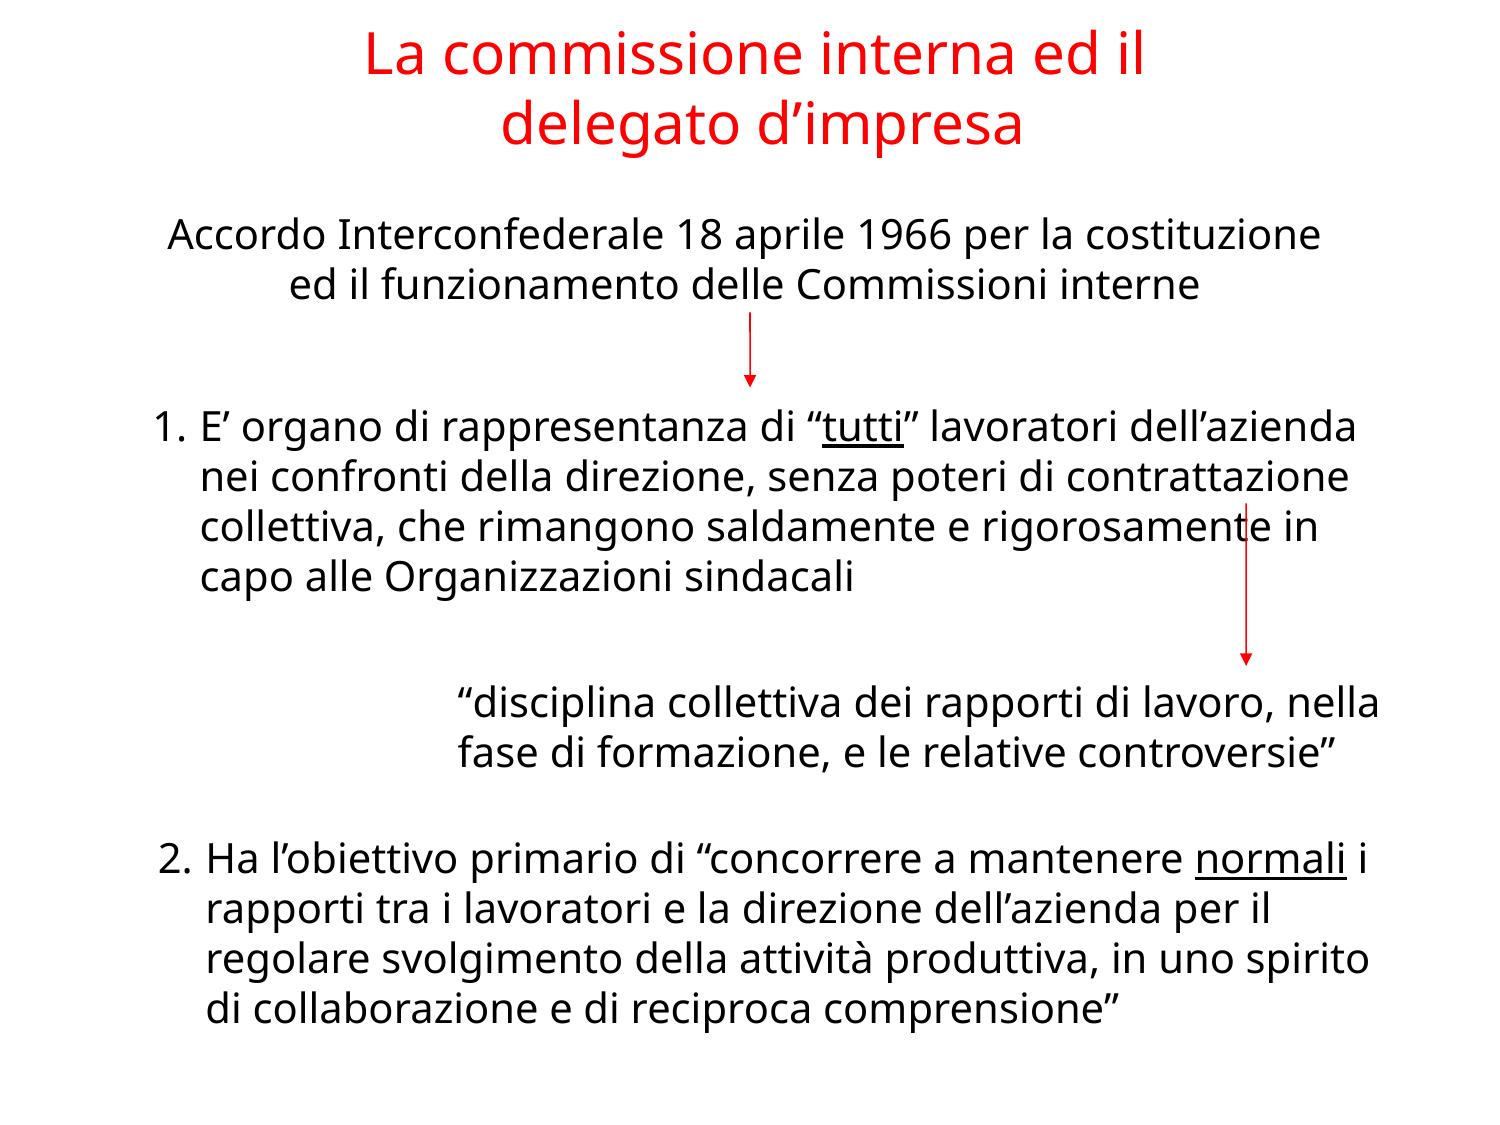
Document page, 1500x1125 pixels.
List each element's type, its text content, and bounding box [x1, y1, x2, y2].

text_box [743, 312, 757, 388]
text_box “disciplina collettiva dei rapporti di lavoro, nella fase di formazione, e le relative controversie” [442, 668, 1447, 784]
text_box La commissione interna ed il delegato d’impresa [349, 8, 1177, 164]
list Accordo Interconfederale 18 aprile 1966 per la costituzione ed il funzionamento delle Commissioni interne [112, 200, 1388, 325]
text_box Ha l’obiettivo primario di “concorrere a mantenere normali i rapporti tra i lavoratori e la direzione dell’azienda per il regolare svolgimento della attività produttiva, in uno spirito di collaborazione e di reciproca comprensione” [112, 824, 1400, 1040]
text_box E’ organo di rappresentanza di “tutti” lavoratori dell’azienda nei confronti della direzione, senza poteri di contrattazione collettiva, che rimangono saldamente e rigorosamente in capo alle Organizzazioni sindacali [137, 392, 1388, 607]
text_box [1239, 503, 1253, 666]
